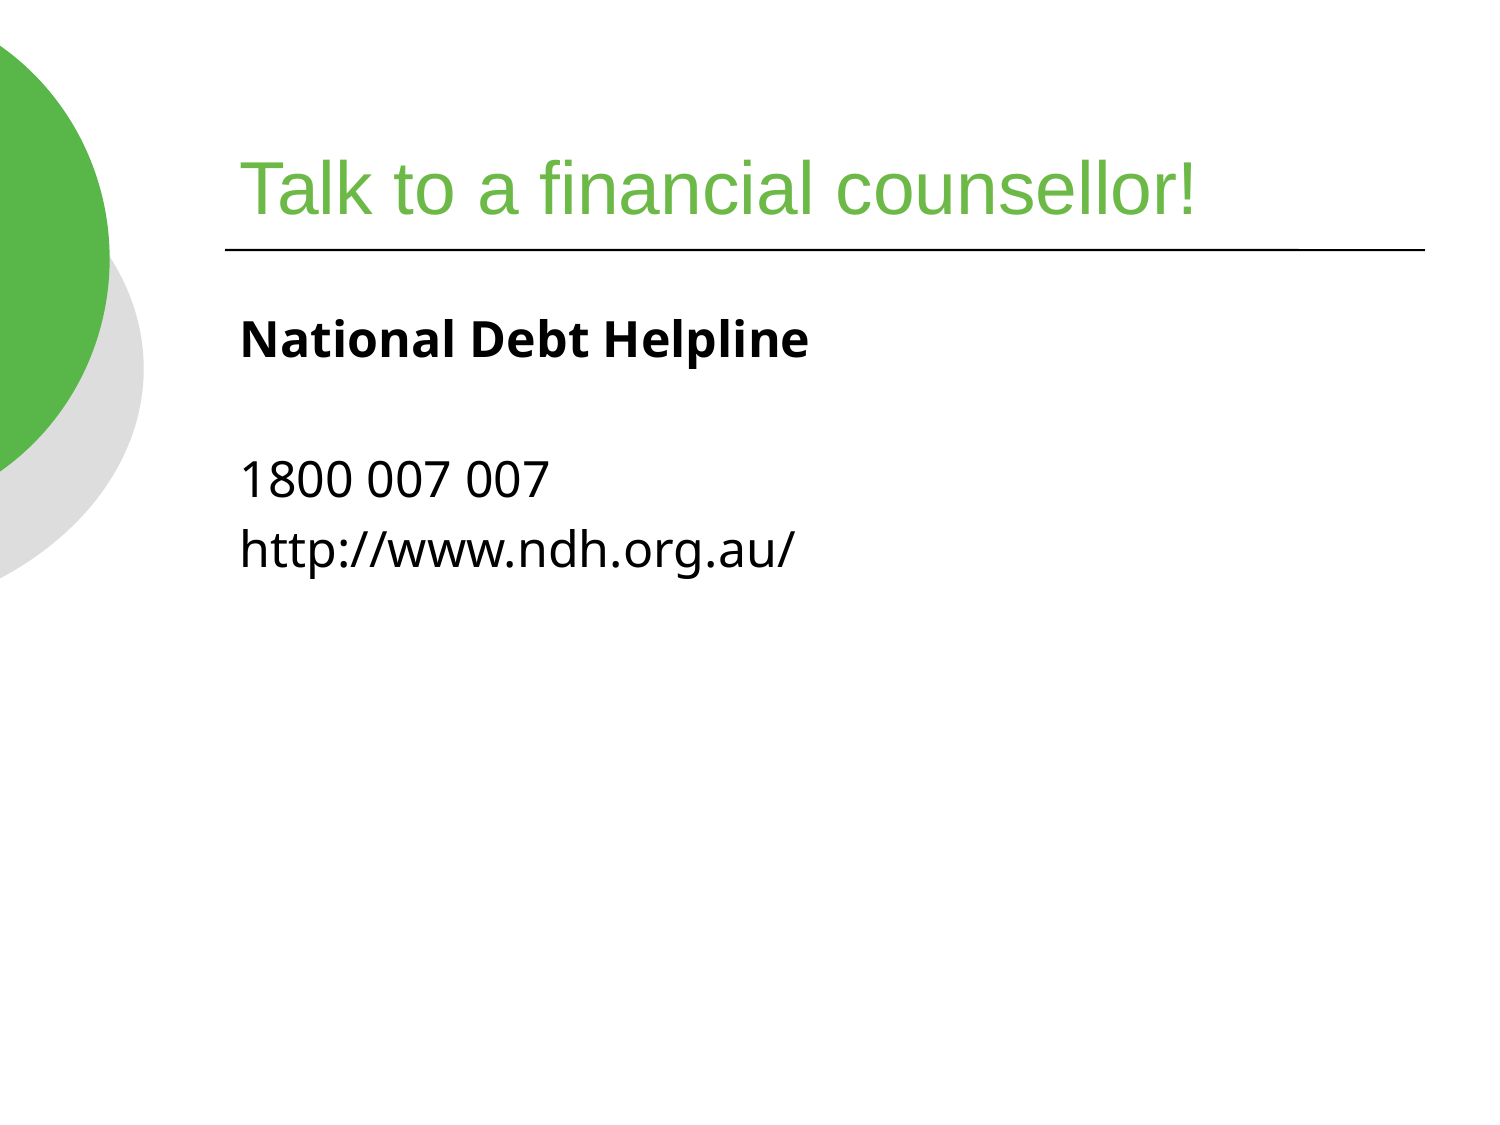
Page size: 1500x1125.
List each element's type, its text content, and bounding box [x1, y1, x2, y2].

list National Debt Helpline 1800 007 007 http://www.ndh.org.au/ [224, 299, 1425, 975]
title Talk to a financial counsellor! [224, 49, 1425, 237]
